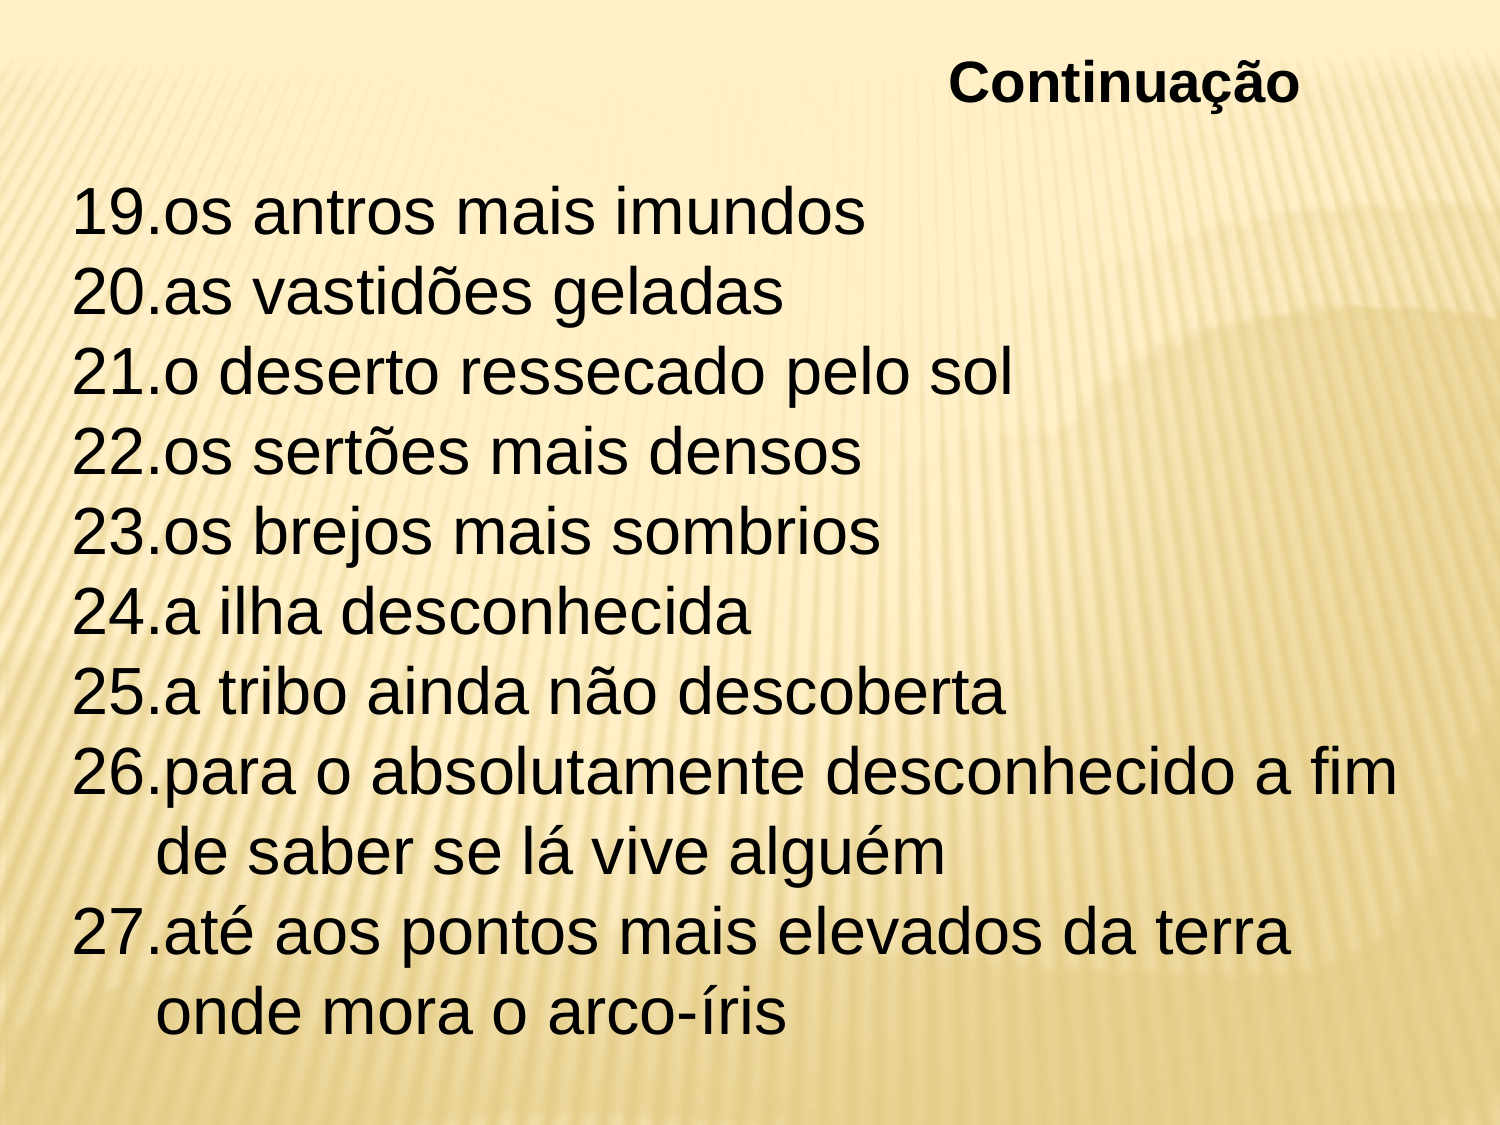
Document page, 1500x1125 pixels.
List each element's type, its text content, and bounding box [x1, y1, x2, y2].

text_box Continuação [934, 36, 1317, 122]
text_box os antros mais imundos as vastidões geladas o deserto ressecado pelo sol os sertões mais densos os brejos mais sombrios a ilha desconhecida a tribo ainda não descoberta para o absolutamente desconhecido a fim de saber se lá vive alguém até aos pontos mais elevados da terra onde mora o arco-íris [56, 160, 1427, 1056]
